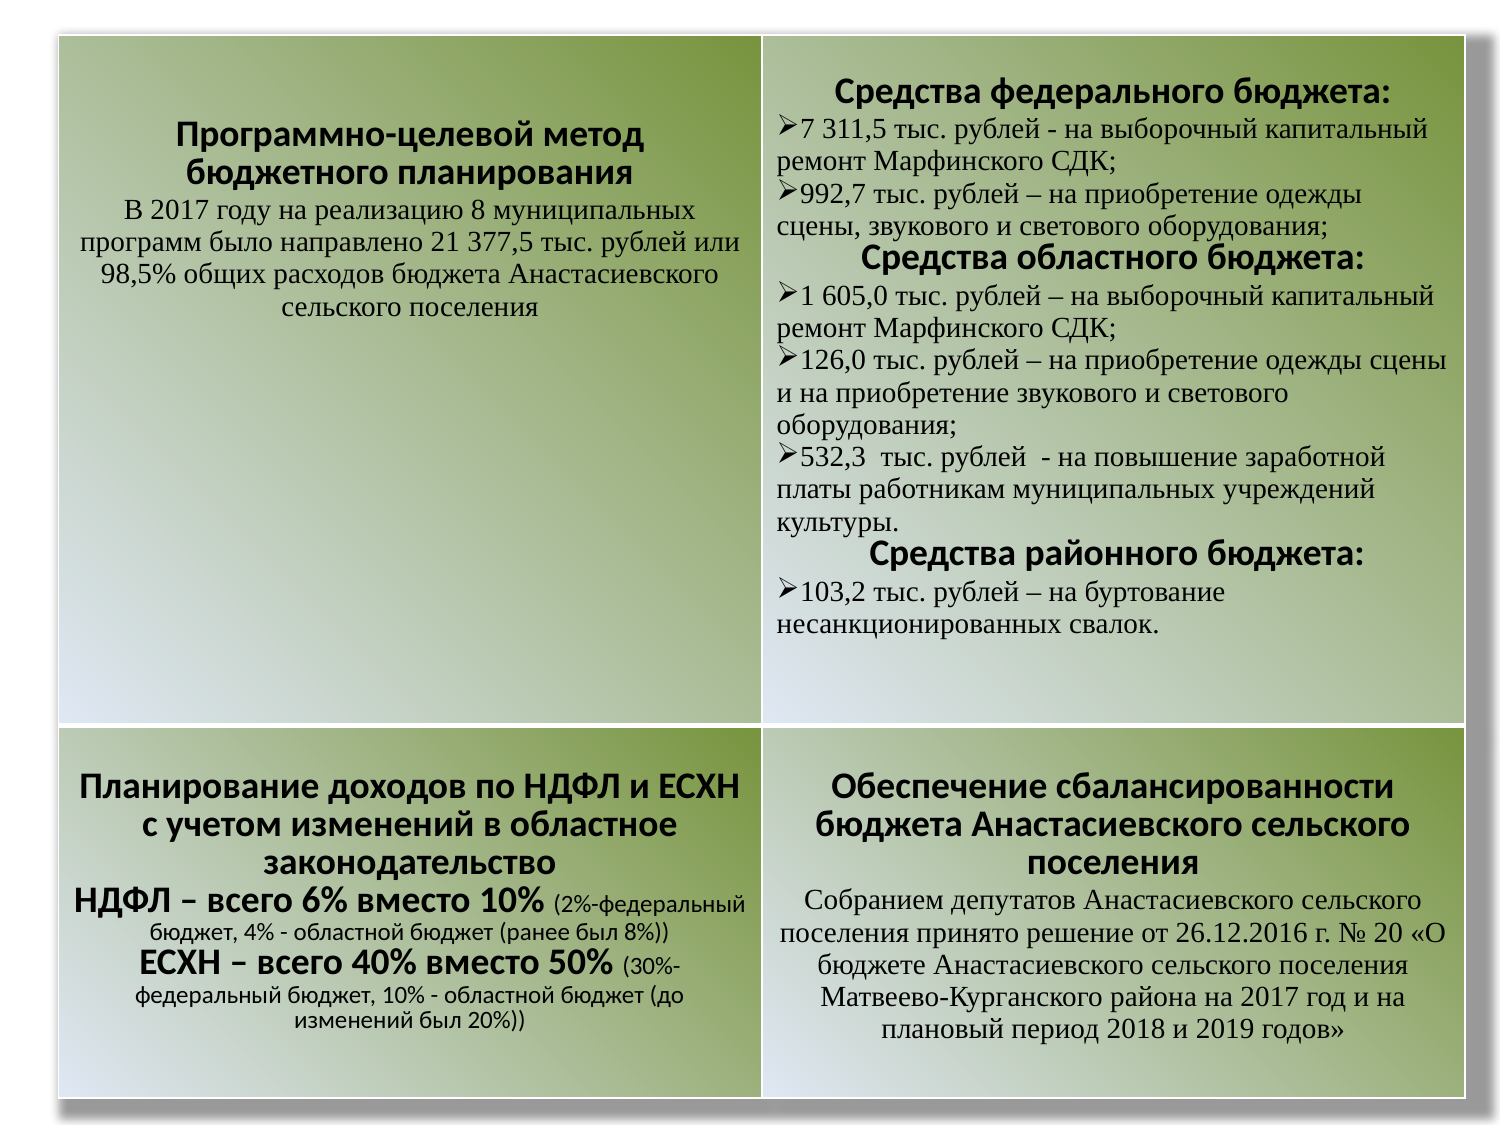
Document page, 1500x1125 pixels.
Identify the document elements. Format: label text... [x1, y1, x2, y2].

table_cell Обеспечение сбалансированности бюджета Анастасиевского сельского поселения Собранием депутатов Анастасиевского сельского поселения принято решение от 26.12.2016 г. № 20 «О бюджете Анастасиевского сельского поселения Матвеево-Курганского района на 2017 год и на плановый период 2018 и 2019 годов» [763, 728, 1464, 1097]
table_header Средства федерального бюджета: 7 311,5 тыс. рублей - на выборочный капитальный ремонт Марфинского СДК; 992,7 тыс. рублей – на приобретение одежды сцены, звукового и светового оборудования; Средства областного бюджета: 1 605,0 тыс. рублей – на выборочный капитальный ремонт Марфинского СДК; 126,0 тыс. рублей – на приобретение одежды сцены и на приобретение звукового и светового оборудования; 532,3 тыс. рублей - на повышение заработной платы работникам муниципальных учреждений культуры. Средства районного бюджета: 103,2 тыс. рублей – на буртование несанкционированных свалок. [763, 36, 1464, 723]
table_header Программно-целевой метод бюджетного планирования В 2017 году на реализацию 8 муниципальных программ было направлено 21 377,5 тыс. рублей или 98,5% общих расходов бюджета Анастасиевского сельского поселения [59, 36, 761, 723]
table_cell Планирование доходов по НДФЛ и ЕСХН с учетом изменений в областное законодательство НДФЛ – всего 6% вместо 10% (2%-федеральный бюджет, 4% - областной бюджет (ранее был 8%)) ЕСХН – всего 40% вместо 50% (30%-федеральный бюджет, 10% - областной бюджет (до изменений был 20%)) [59, 728, 761, 1097]
